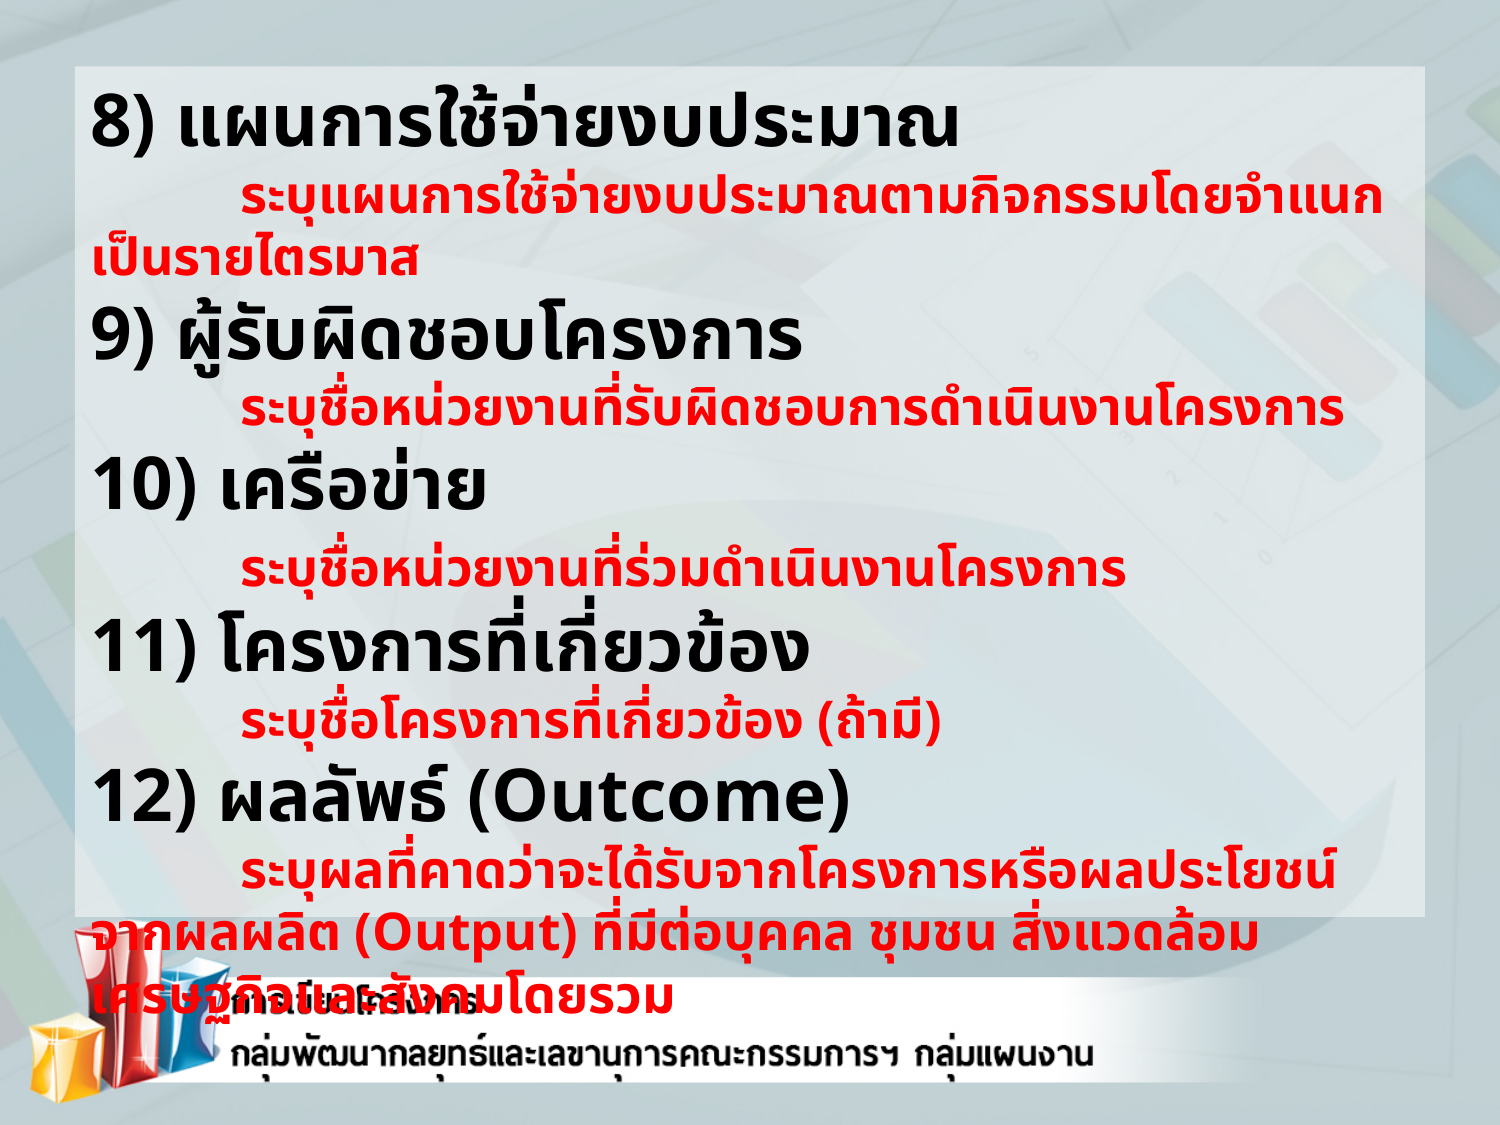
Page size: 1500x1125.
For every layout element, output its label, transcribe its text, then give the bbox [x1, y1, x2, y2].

text_box 8) แผนการใช้จ่ายงบประมาณ ระบุแผนการใช้จ่ายงบประมาณตามกิจกรรมโดยจำแนกเป็นรายไตรมาส 9) ผู้รับผิดชอบโครงการ ระบุชื่อหน่วยงานที่รับผิดชอบการดำเนินงานโครงการ 10) เครือข่าย ระบุชื่อหน่วยงานที่ร่วมดำเนินงานโครงการ 11) โครงการที่เกี่ยวข้อง ระบุชื่อโครงการที่เกี่ยวข้อง (ถ้ามี) 12) ผลลัพธ์ (Outcome) ระบุผลที่คาดว่าจะได้รับจากโครงการหรือผลประโยชน์จากผลผลิต (Output) ที่มีต่อบุคคล ชุมชน สิ่งแวดล้อม เศรษฐกิจและสังคมโดยรวม [74, 66, 1425, 917]
picture [0, 0, 1500, 1125]
